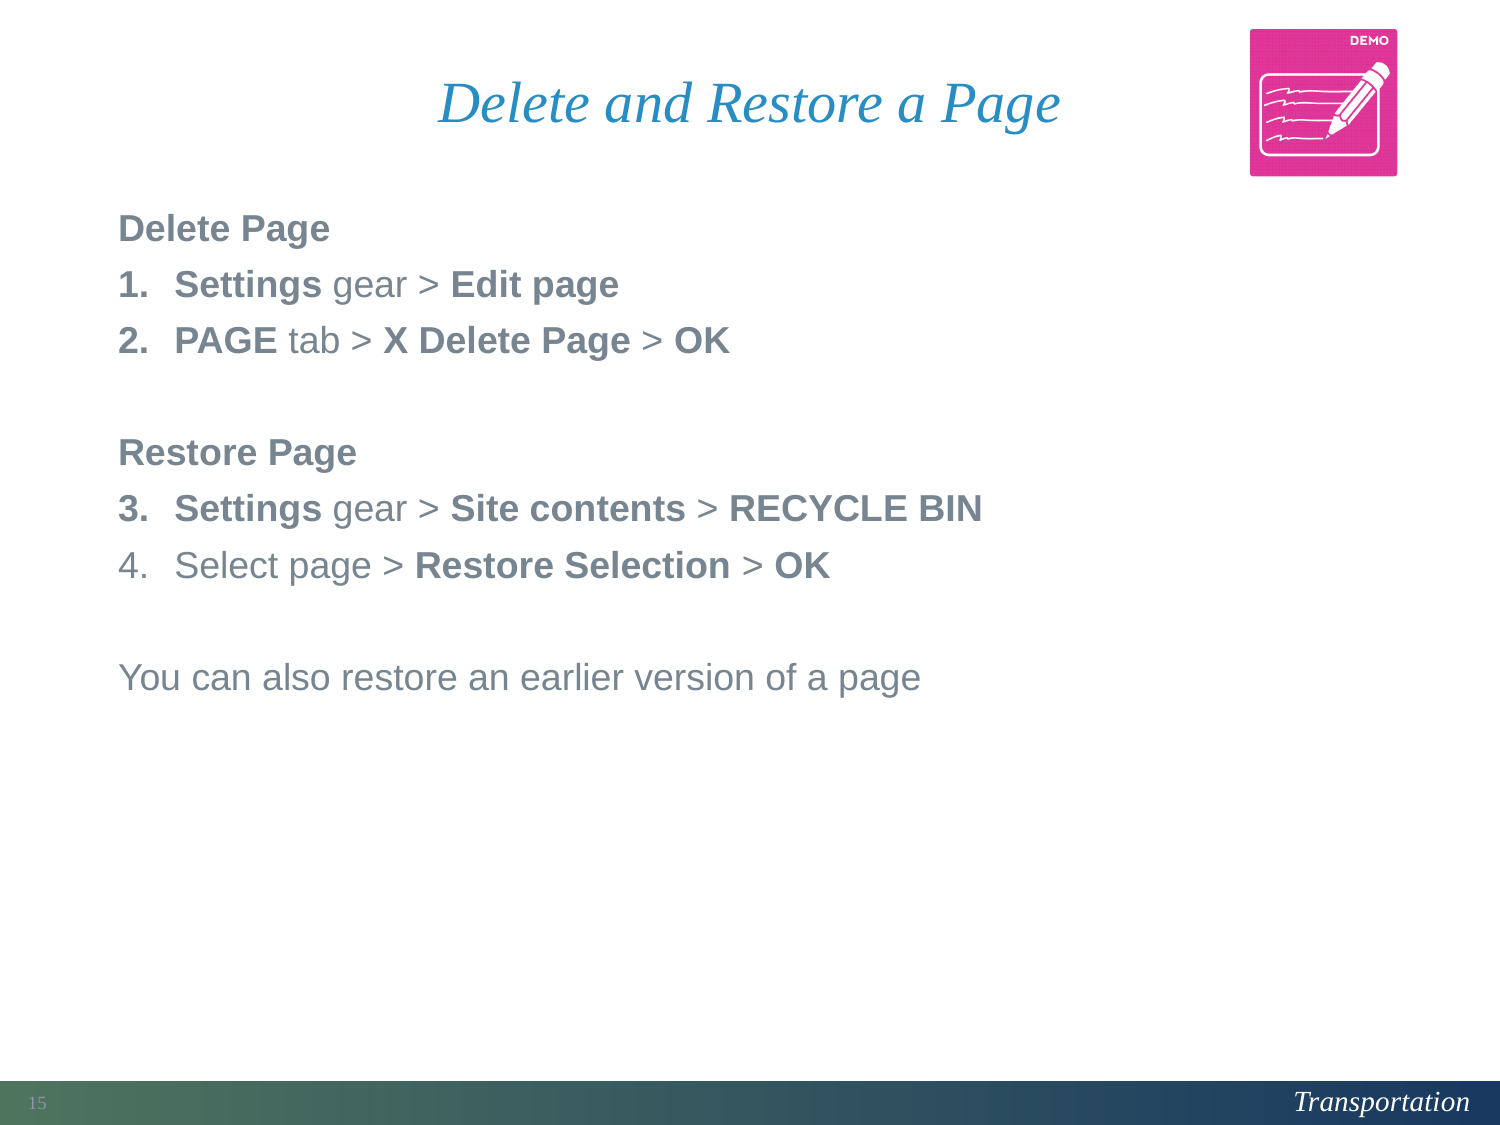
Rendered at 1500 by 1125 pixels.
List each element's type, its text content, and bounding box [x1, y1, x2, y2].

slide_number 179 [12, 1091, 351, 1114]
picture [1248, 27, 1399, 178]
list Delete Page Settings gear > Edit page PAGE tab > X Delete Page > OK Restore Page Settings gear > Site contents > RECYCLE BIN Select page > Restore Selection > OK You can also restore an earlier version of a page [103, 201, 1397, 1025]
title Delete and Restore a Page [103, 16, 1397, 191]
